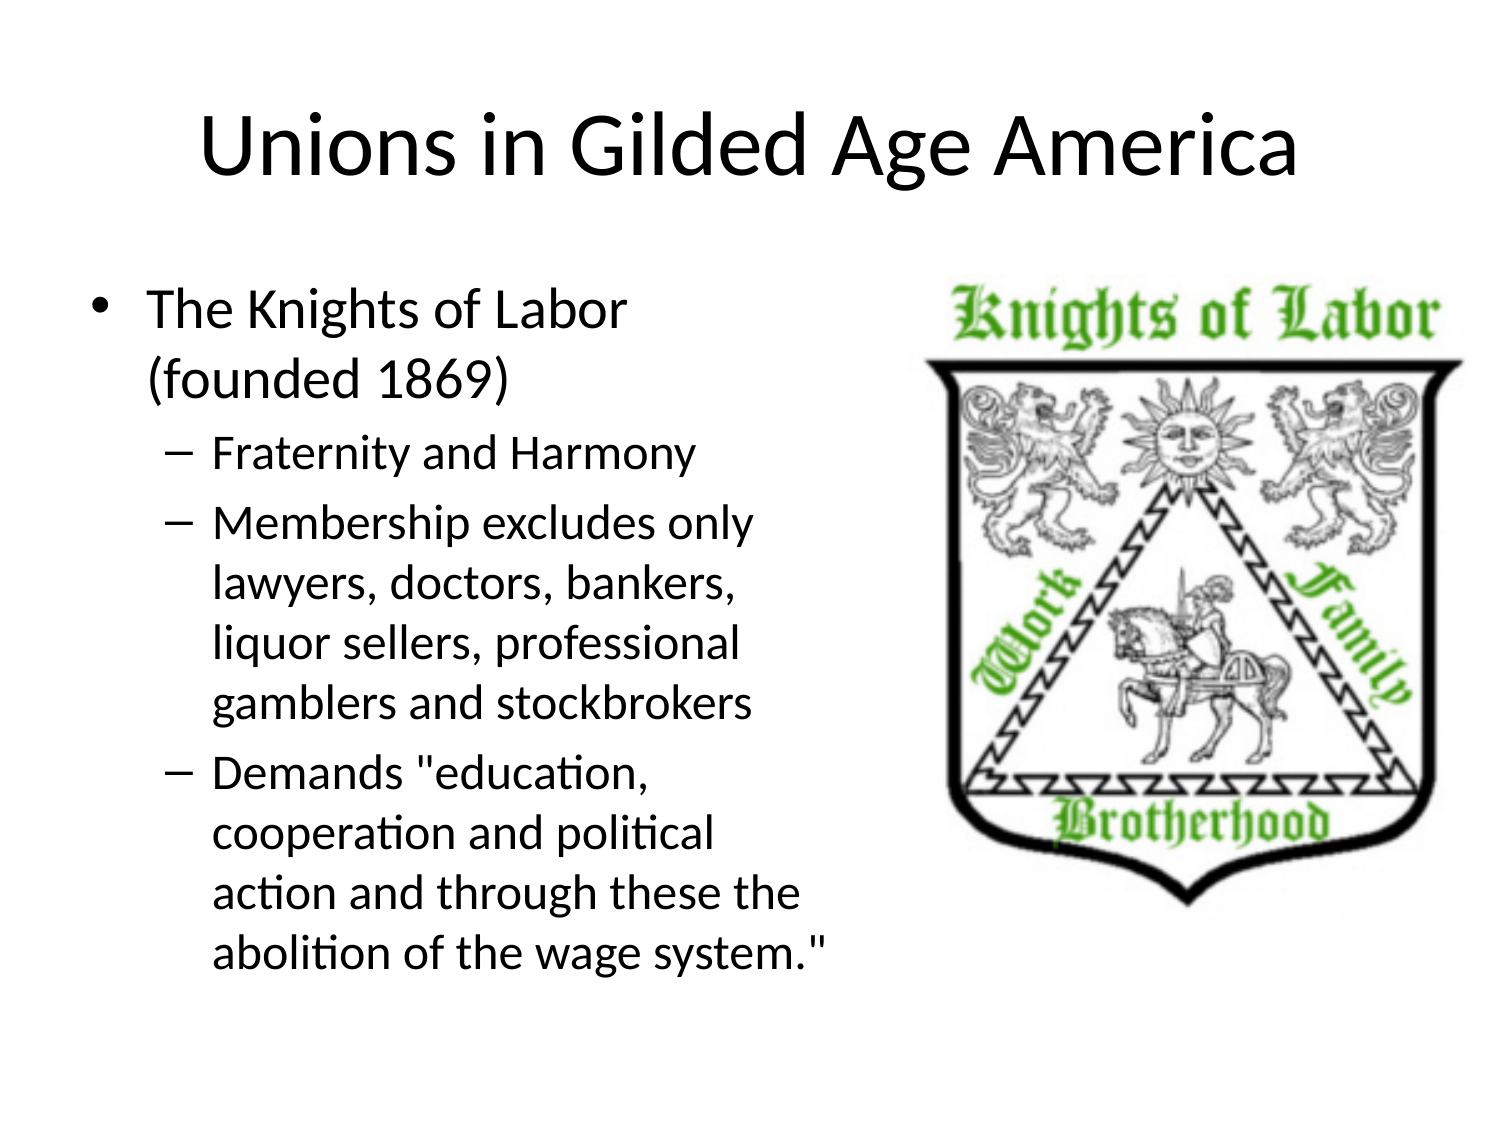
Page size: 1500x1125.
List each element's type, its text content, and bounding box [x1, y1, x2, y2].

title Unions in Gilded Age America [75, 45, 1425, 233]
picture [887, 274, 1500, 921]
list The Knights of Labor (founded 1869) Fraternity and Harmony Membership excludes only lawyers, doctors, bankers, liquor sellers, professional gamblers and stockbrokers Demands "education, cooperation and political action and through these the abolition of the wage system." [75, 262, 850, 1005]
